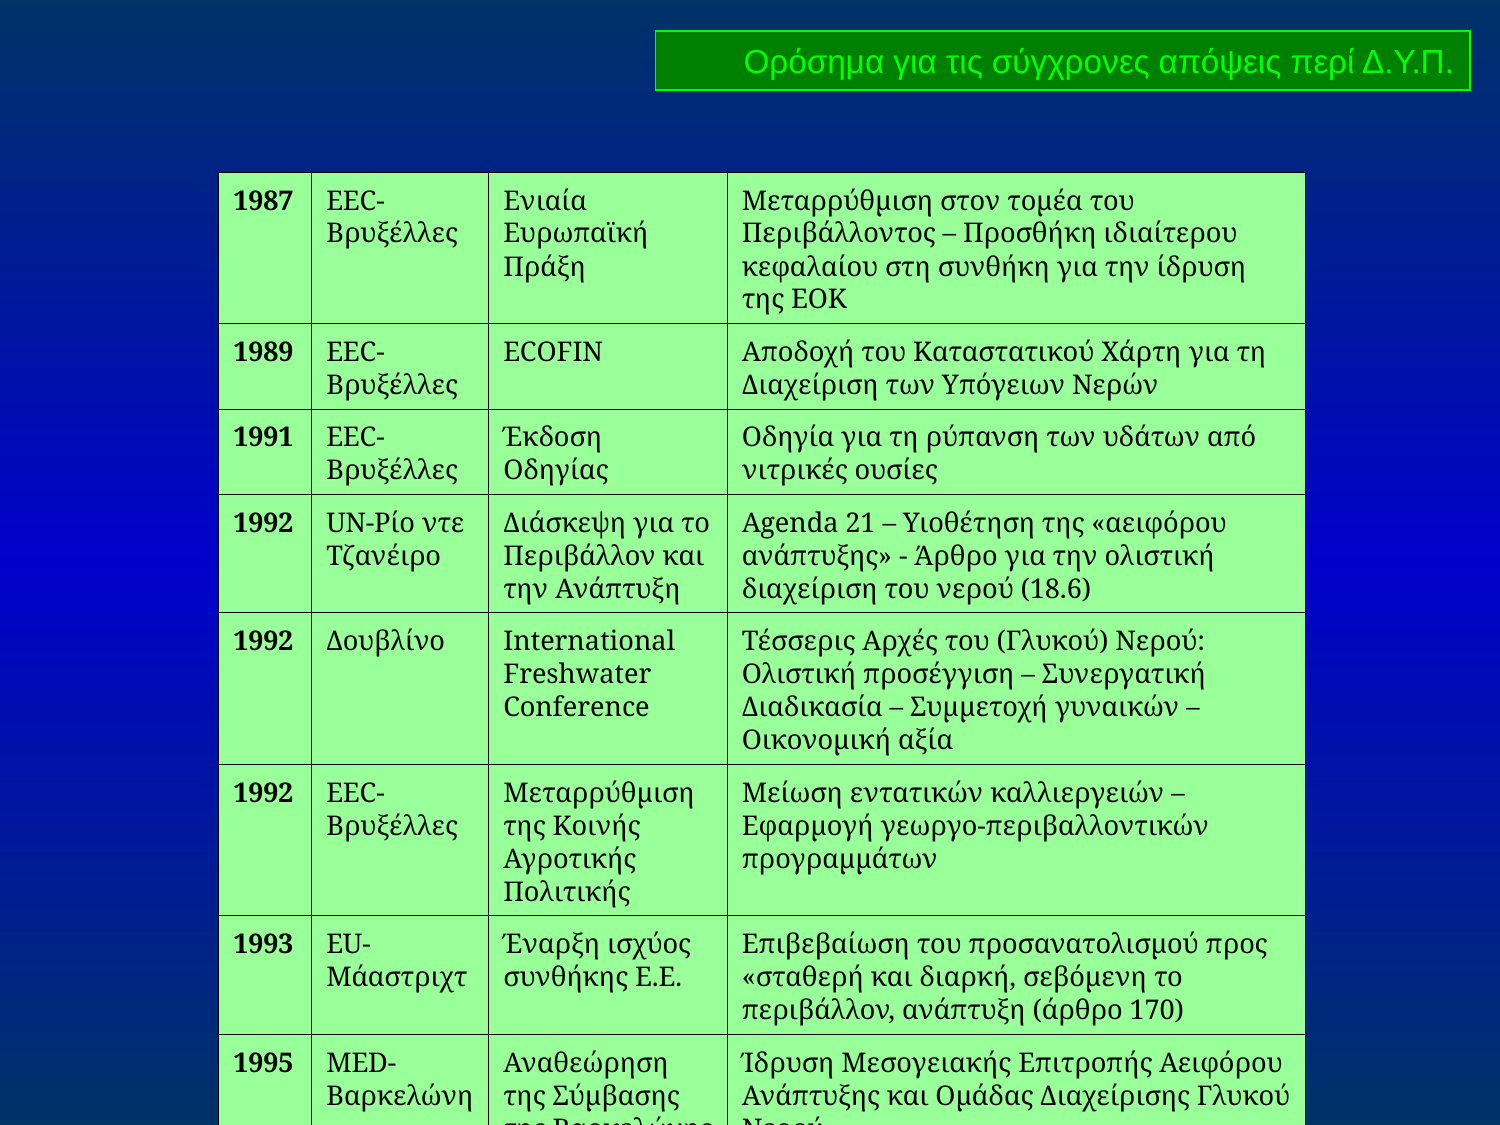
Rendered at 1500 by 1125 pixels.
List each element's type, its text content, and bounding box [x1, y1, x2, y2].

table_cell 1991 [219, 410, 311, 494]
table_header Μεταρρύθμιση στον τομέα του Περιβάλλοντος – Προσθήκη ιδιαίτερου κεφαλαίου στη συνθήκη για την ίδρυση της ΕΟΚ [728, 173, 1305, 323]
table_cell Agenda 21 – Υιοθέτηση της «αειφόρου ανάπτυξης» - Άρθρο για την ολιστική διαχείριση του νερού (18.6) [728, 495, 1305, 612]
table_cell Οδηγία για τη ρύπανση των υδάτων από νιτρικές ουσίες [728, 410, 1305, 494]
table_header EEC-Βρυξέλλες [312, 173, 488, 323]
table_cell EEC-Βρυξέλλες [312, 410, 488, 494]
table_cell Αναθεώρηση της Σύμβασης της Βαρκελώνης [489, 1035, 727, 1125]
table_cell International Freshwater Conference [489, 613, 727, 764]
table_cell 1992 [219, 765, 311, 915]
table_cell EEC-Βρυξέλλες [312, 765, 488, 915]
table_cell Επιβεβαίωση του προσανατολισμού προς «σταθερή και διαρκή, σεβόμενη το περιβάλλον, ανάπτυξη (άρθρο 170) [728, 916, 1305, 1034]
table_cell MED-Βαρκελώνη [312, 1035, 488, 1125]
table_cell 1989 [219, 324, 311, 409]
table_header Ενιαία Ευρωπαϊκή Πράξη [489, 173, 727, 323]
table_cell Έκδοση Οδηγίας [489, 410, 727, 494]
table_cell 1992 [219, 495, 311, 612]
text_box Ορόσημα για τις σύγχρονες απόψεις περί Δ.Υ.Π. [655, 31, 1471, 90]
table_cell EEC-Βρυξέλλες [312, 324, 488, 409]
table_header 1987 [219, 173, 311, 323]
table_cell UN-Ρίο ντε Τζανέιρο [312, 495, 488, 612]
table_cell Μεταρρύθμιση της Κοινής Αγροτικής Πολιτικής [489, 765, 727, 915]
table_cell 1993 [219, 916, 311, 1034]
table_cell Τέσσερις Αρχές του (Γλυκού) Νερού: Ολιστική προσέγγιση – Συνεργατική Διαδικασία – Συμμετοχή γυναικών – Οικονομική αξία [728, 613, 1305, 764]
table_cell Μείωση εντατικών καλλιεργειών – Εφαρμογή γεωργο-περιβαλλοντικών προγραμμάτων [728, 765, 1305, 915]
table_cell 1995 [219, 1035, 311, 1125]
table_cell Διάσκεψη για το Περιβάλλον και την Ανάπτυξη [489, 495, 727, 612]
table_cell Αποδοχή του Καταστατικού Χάρτη για τη Διαχείριση των Υπόγειων Νερών [728, 324, 1305, 409]
table_cell ECOFIN [489, 324, 727, 409]
table_cell Έναρξη ισχύος συνθήκης Ε.Ε. [489, 916, 727, 1034]
table_cell EU-Μάαστριχτ [312, 916, 488, 1034]
table_cell Ίδρυση Μεσογειακής Επιτροπής Αειφόρου Ανάπτυξης και Ομάδας Διαχείρισης Γλυκού Νερού [728, 1035, 1305, 1125]
table_cell Δουβλίνο [312, 613, 488, 764]
table_cell 1992 [219, 613, 311, 764]
